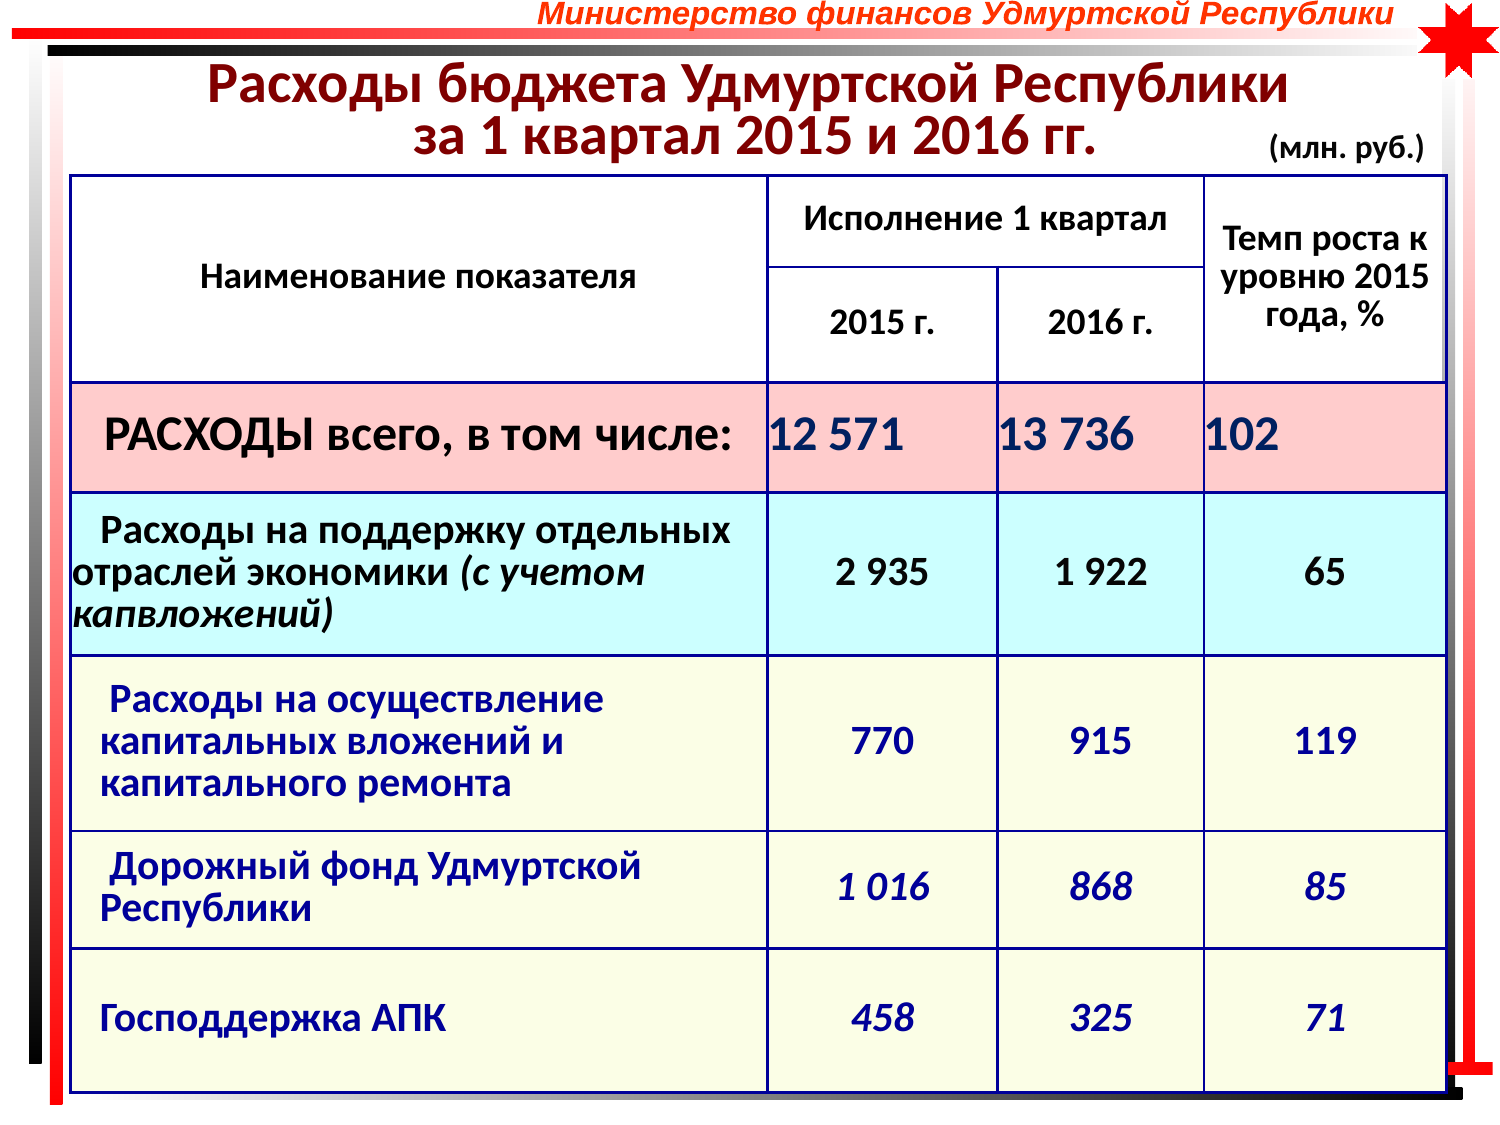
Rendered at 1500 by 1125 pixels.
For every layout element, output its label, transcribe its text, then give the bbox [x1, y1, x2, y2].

picture [1417, 0, 1500, 79]
table_cell 119 [1205, 657, 1445, 830]
table_cell 12 571 [769, 384, 996, 491]
table_cell 1 922 [999, 494, 1203, 654]
table_header Темп роста к уровню 2015 года, % [1205, 177, 1445, 381]
table_cell 2016 г. [999, 268, 1203, 381]
table_cell 13 736 [999, 384, 1203, 491]
table_cell 1 016 [769, 832, 996, 947]
table_cell 85 [1205, 832, 1445, 947]
table_cell 2015 г. [769, 268, 996, 381]
table_cell 2 935 [769, 494, 996, 654]
table_cell 102 [1205, 384, 1445, 491]
table_cell 325 [999, 950, 1203, 1091]
table_header Исполнение 1 квартал [769, 177, 1203, 266]
title Расходы бюджета Удмуртской Республики за 1 квартал 2015 и 2016 гг. [46, 54, 1466, 197]
table_cell 65 [1205, 494, 1445, 654]
table_cell Расходы на поддержку отдельных отраслей экономики (с учетом капвложений) [72, 494, 766, 654]
table_cell 71 [1205, 950, 1445, 1091]
table_cell Дорожный фонд Удмуртской Республики [72, 832, 766, 947]
text_box (млн. руб.) [1253, 117, 1447, 173]
table_header Наименование показателя [72, 177, 766, 381]
table_cell 915 [999, 657, 1203, 830]
table_cell Господдержка АПК [72, 950, 766, 1091]
table_cell 770 [769, 657, 996, 830]
table_cell Расходы на осуществление капитальных вложений и капитального ремонта [72, 657, 766, 830]
table_cell 458 [769, 950, 996, 1091]
table_cell 868 [999, 832, 1203, 947]
table_cell РАСХОДЫ всего, в том числе: [72, 384, 766, 491]
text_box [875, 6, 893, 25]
